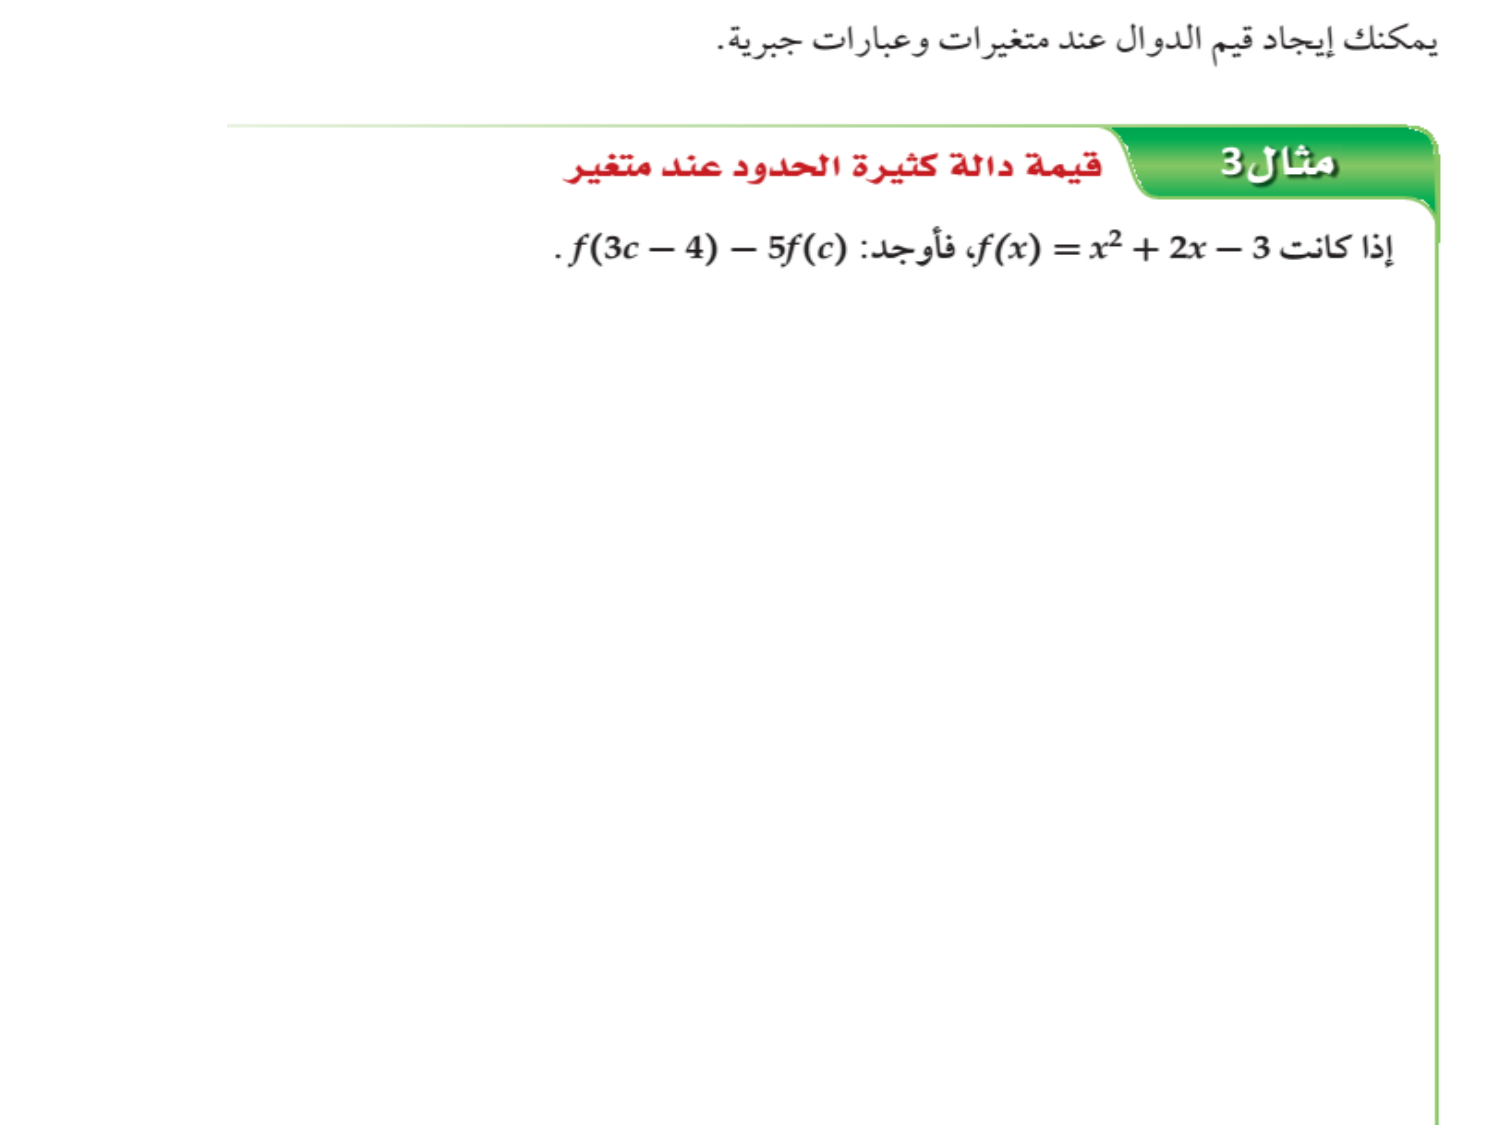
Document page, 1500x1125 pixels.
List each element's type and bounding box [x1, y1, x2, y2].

picture [227, 0, 1463, 1125]
